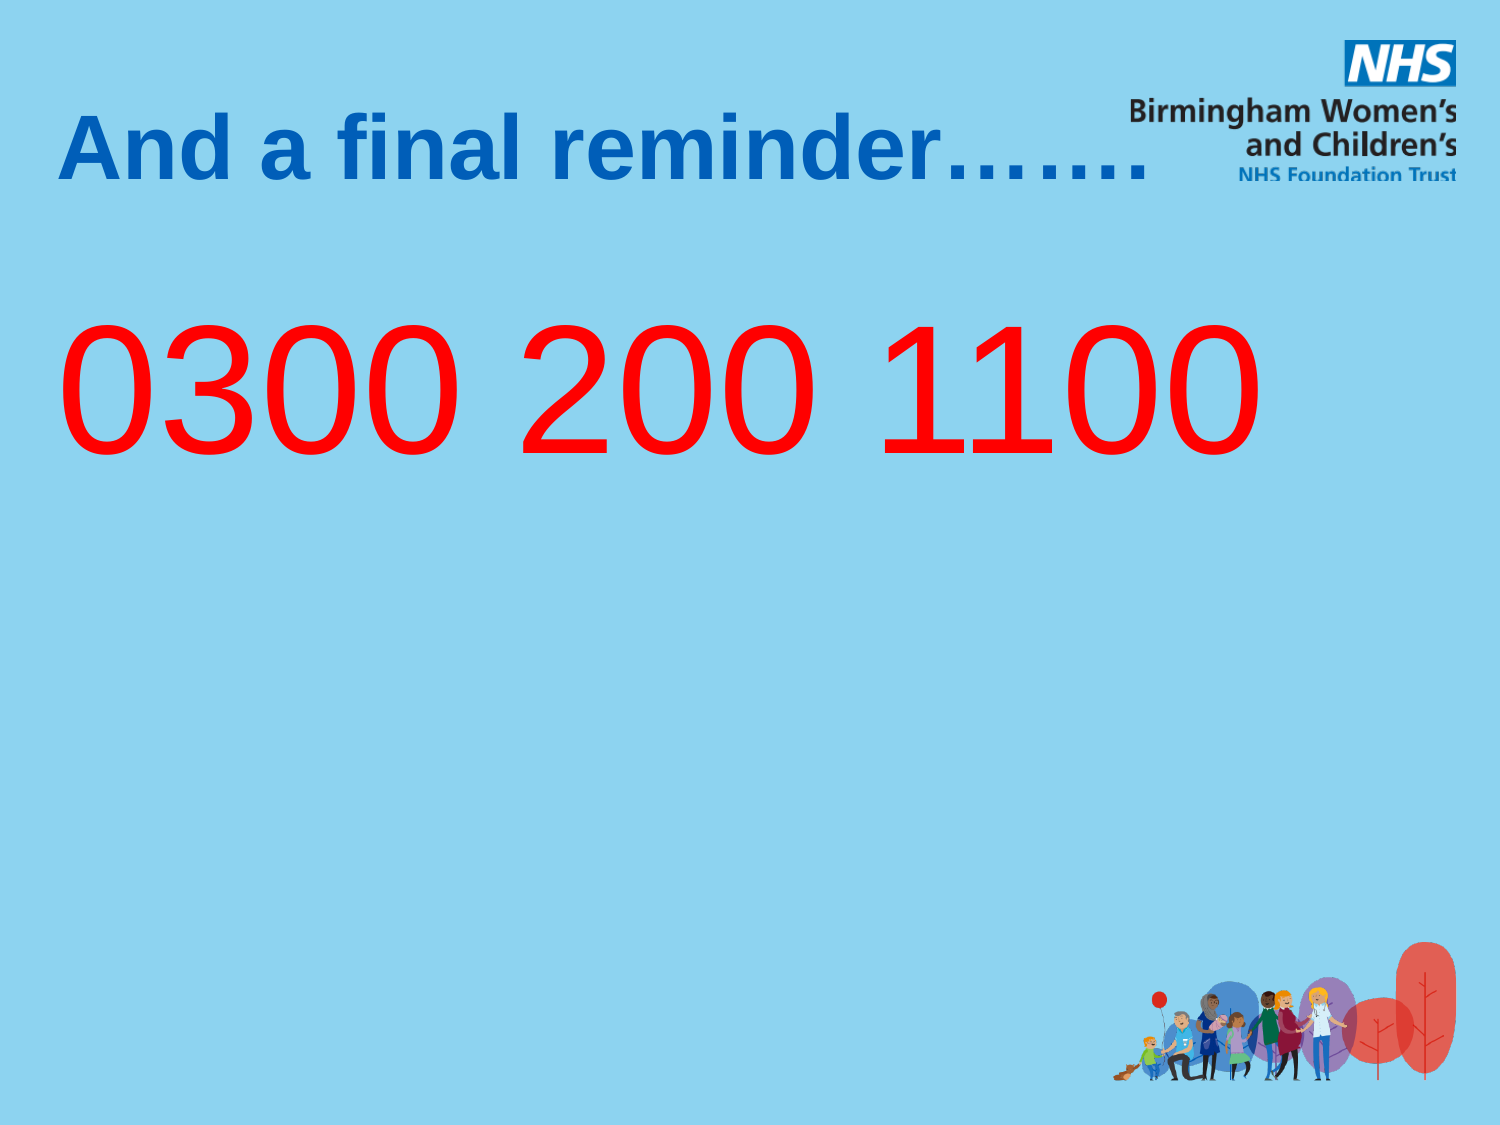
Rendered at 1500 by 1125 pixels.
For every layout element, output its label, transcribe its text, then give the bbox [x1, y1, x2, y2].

picture [1111, 940, 1460, 1083]
list 0300 200 1100 [41, 262, 1425, 1005]
title And a final reminder……. [41, 45, 1425, 233]
